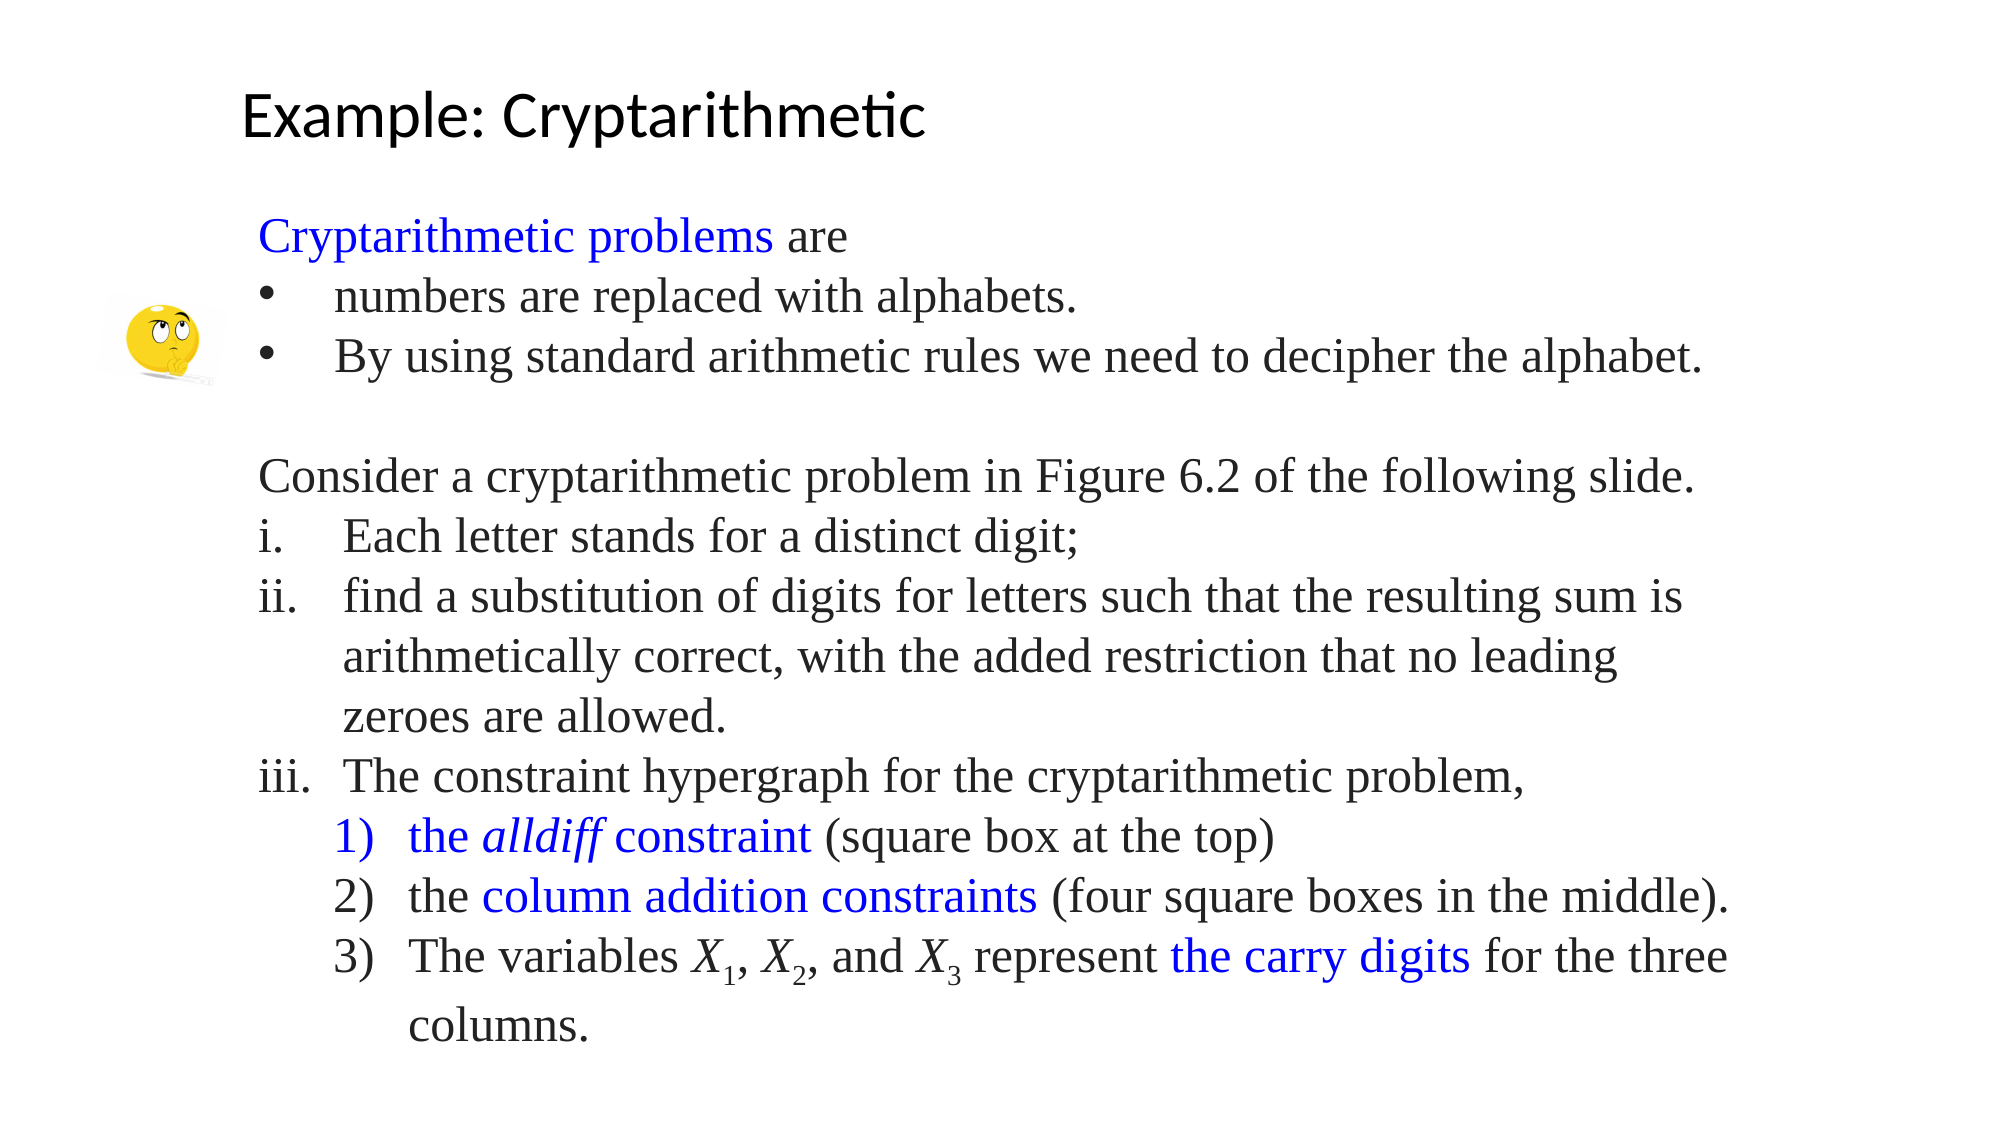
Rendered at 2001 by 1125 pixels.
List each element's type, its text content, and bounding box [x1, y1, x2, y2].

text_box Example: Cryptarithmetic [226, 63, 943, 158]
text_box Cryptarithmetic problems are numbers are replaced with alphabets. By using standard arithmetic rules we need to decipher the alphabet. Consider a cryptarithmetic problem in Figure 6.2 of the following slide. Each letter stands for a distinct digit; find a substitution of digits for letters such that the resulting sum is arithmetically correct, with the added restriction that no leading zeroes are allowed. The constraint hypergraph for the cryptarithmetic problem, the alldiff constraint (square box at the top) the column addition constraints (four square boxes in the middle). The variables X1, X2, and X3 represent the carry digits for the three columns. [243, 195, 1757, 1059]
picture [97, 292, 228, 389]
